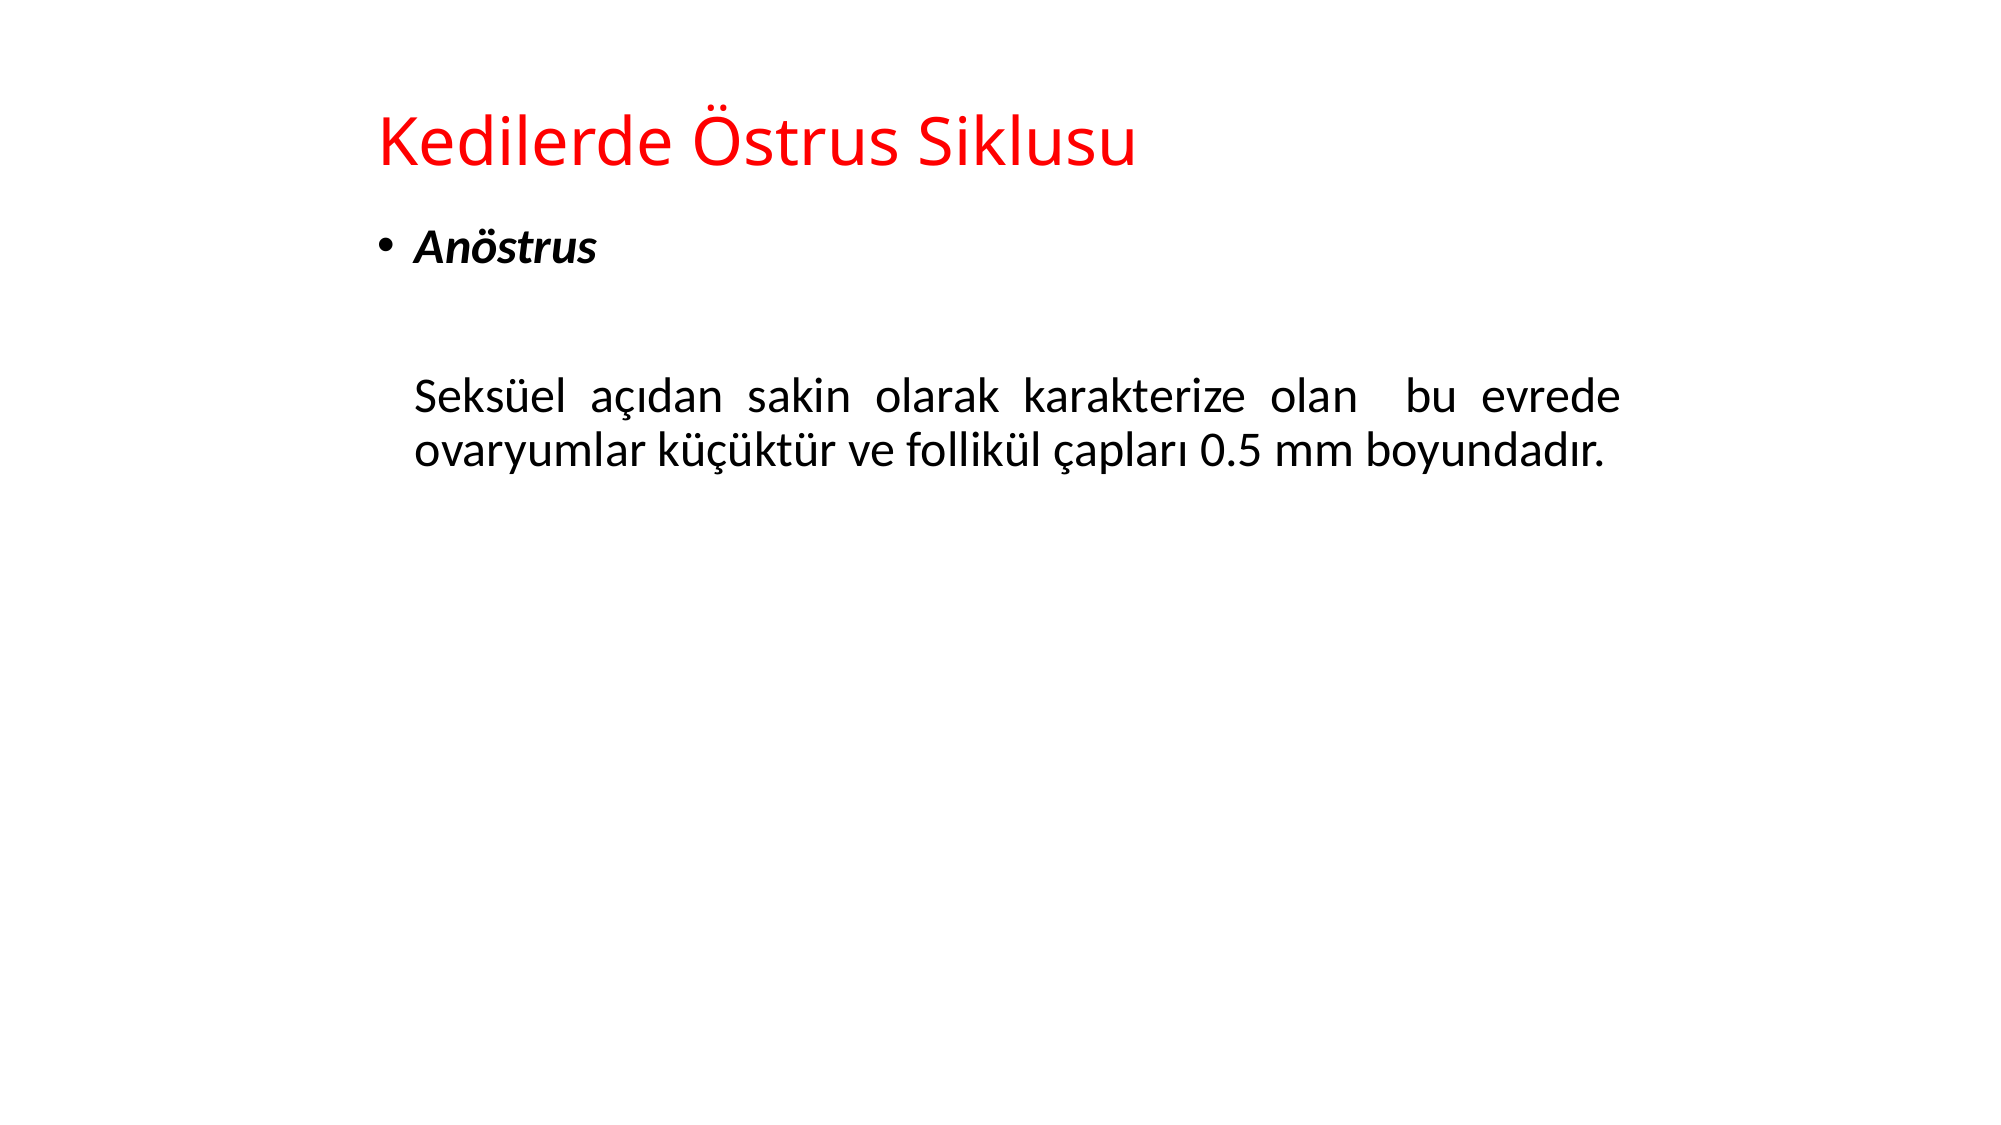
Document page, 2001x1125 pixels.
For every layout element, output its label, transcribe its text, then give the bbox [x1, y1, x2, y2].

title Kedilerde Östrus Siklusu [362, 99, 1638, 188]
list Anöstrus Seksüel açıdan sakin olarak karakterize olan bu evrede ovaryumlar küçüktür ve follikül çapları 0.5 mm boyundadır. [362, 212, 1638, 1000]
